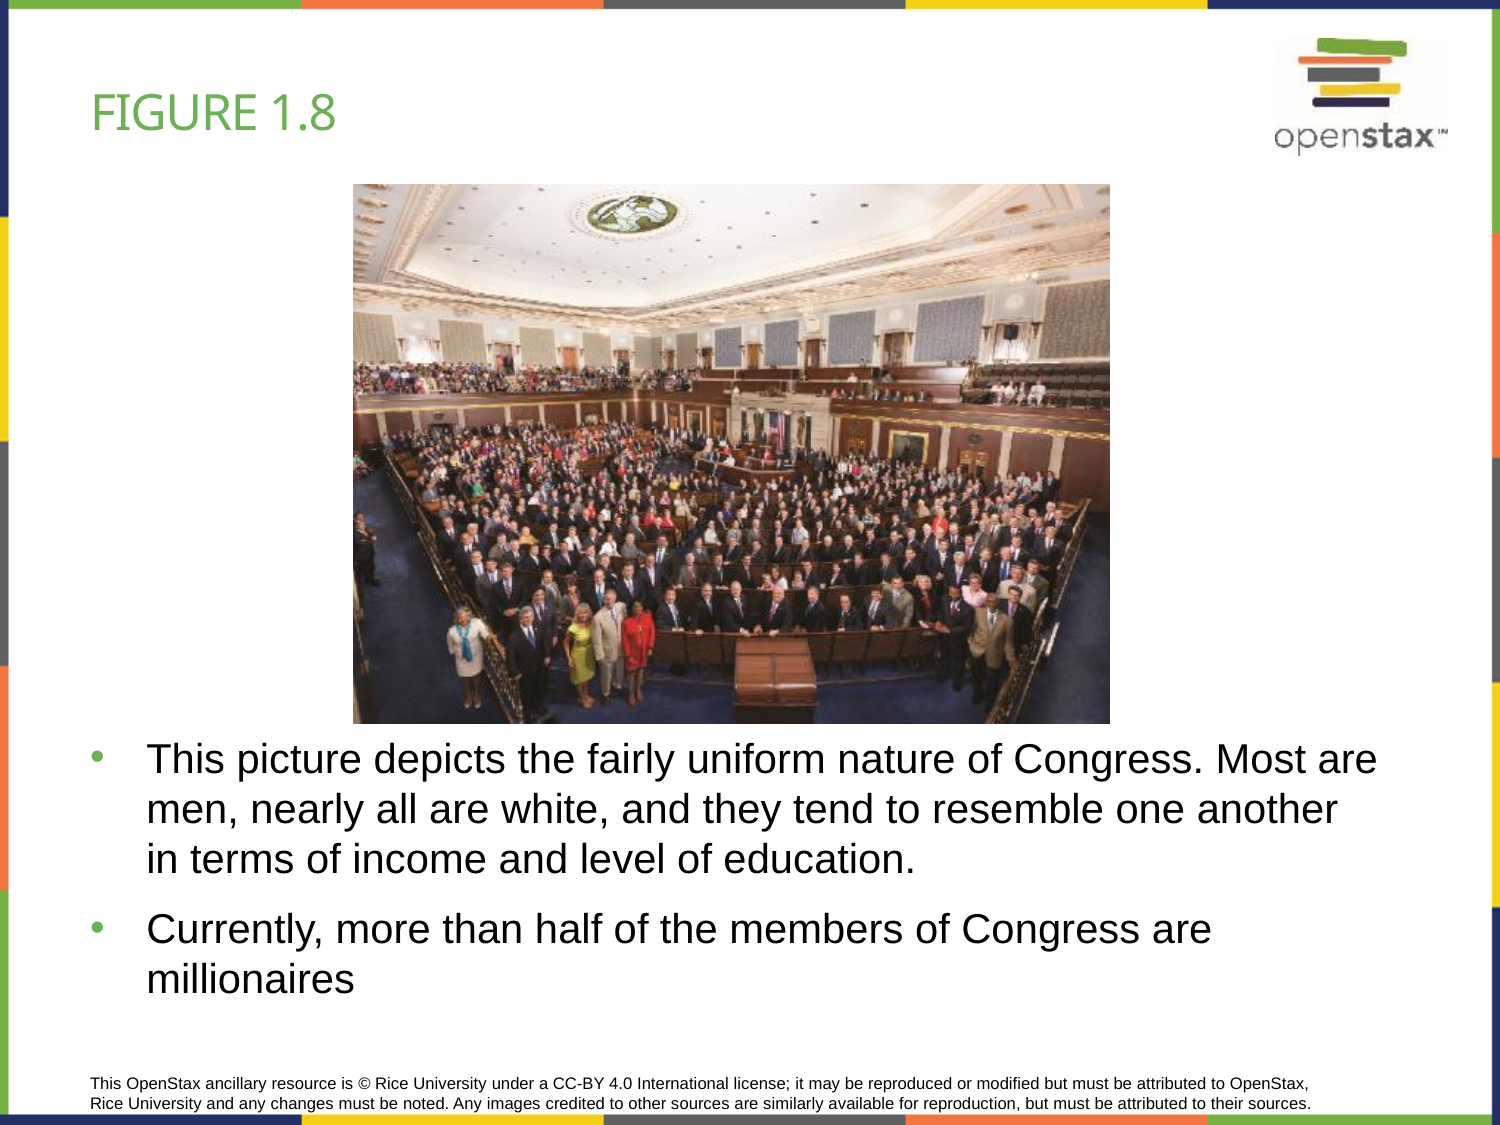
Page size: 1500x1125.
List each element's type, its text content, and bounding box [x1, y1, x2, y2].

title Figure 1.8 [75, 39, 1274, 148]
footer This OpenStax ancillary resource is © Rice University under a CC-BY 4.0 International license; it may be reproduced or modified but must be attributed to OpenStax, Rice University and any changes must be noted. Any images credited to other sources are similarly available for reproduction, but must be attributed to their sources. [75, 1086, 1353, 1112]
picture [0, 0, 1500, 1125]
list This picture depicts the fairly uniform nature of Congress. Most are men, nearly all are white, and they tend to resemble one another in terms of income and level of education. Currently, more than half of the members of Congress are millionaires [75, 723, 1398, 1086]
